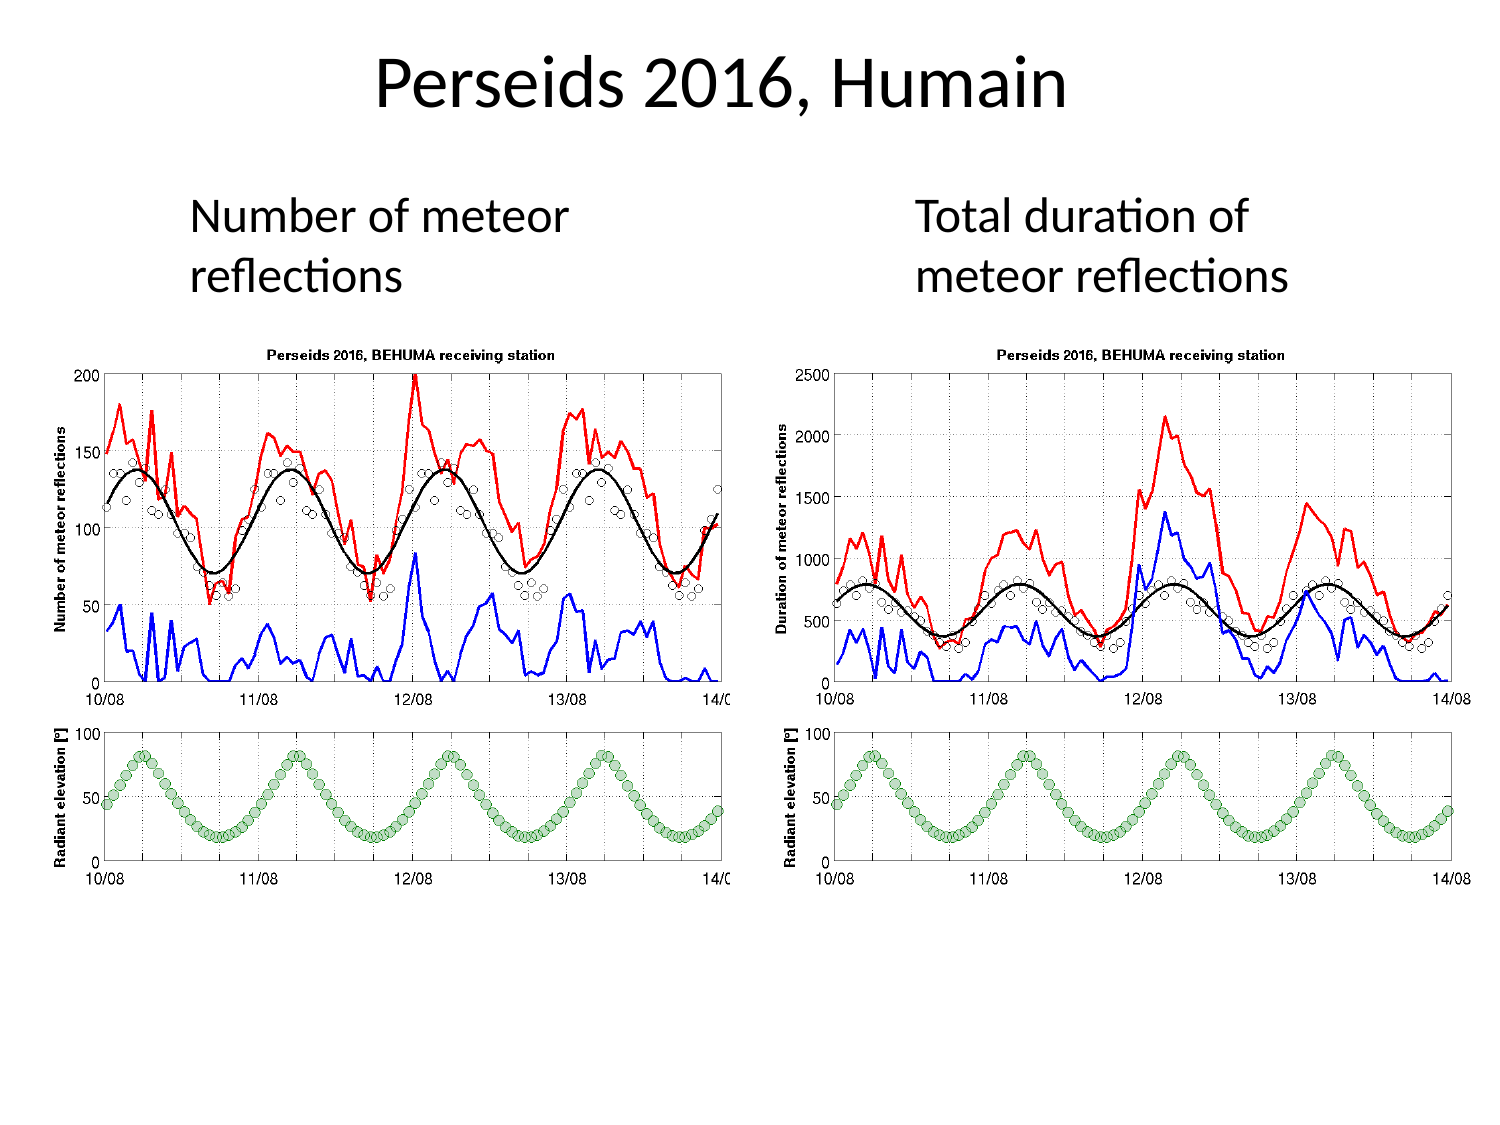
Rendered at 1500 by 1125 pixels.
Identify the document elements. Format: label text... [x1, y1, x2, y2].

text_box Number of meteor reflections [174, 174, 613, 310]
text_box Total duration of meteor reflections [899, 174, 1338, 310]
text_box Perseids 2016, Humain [359, 24, 1141, 130]
picture [0, 328, 1500, 926]
